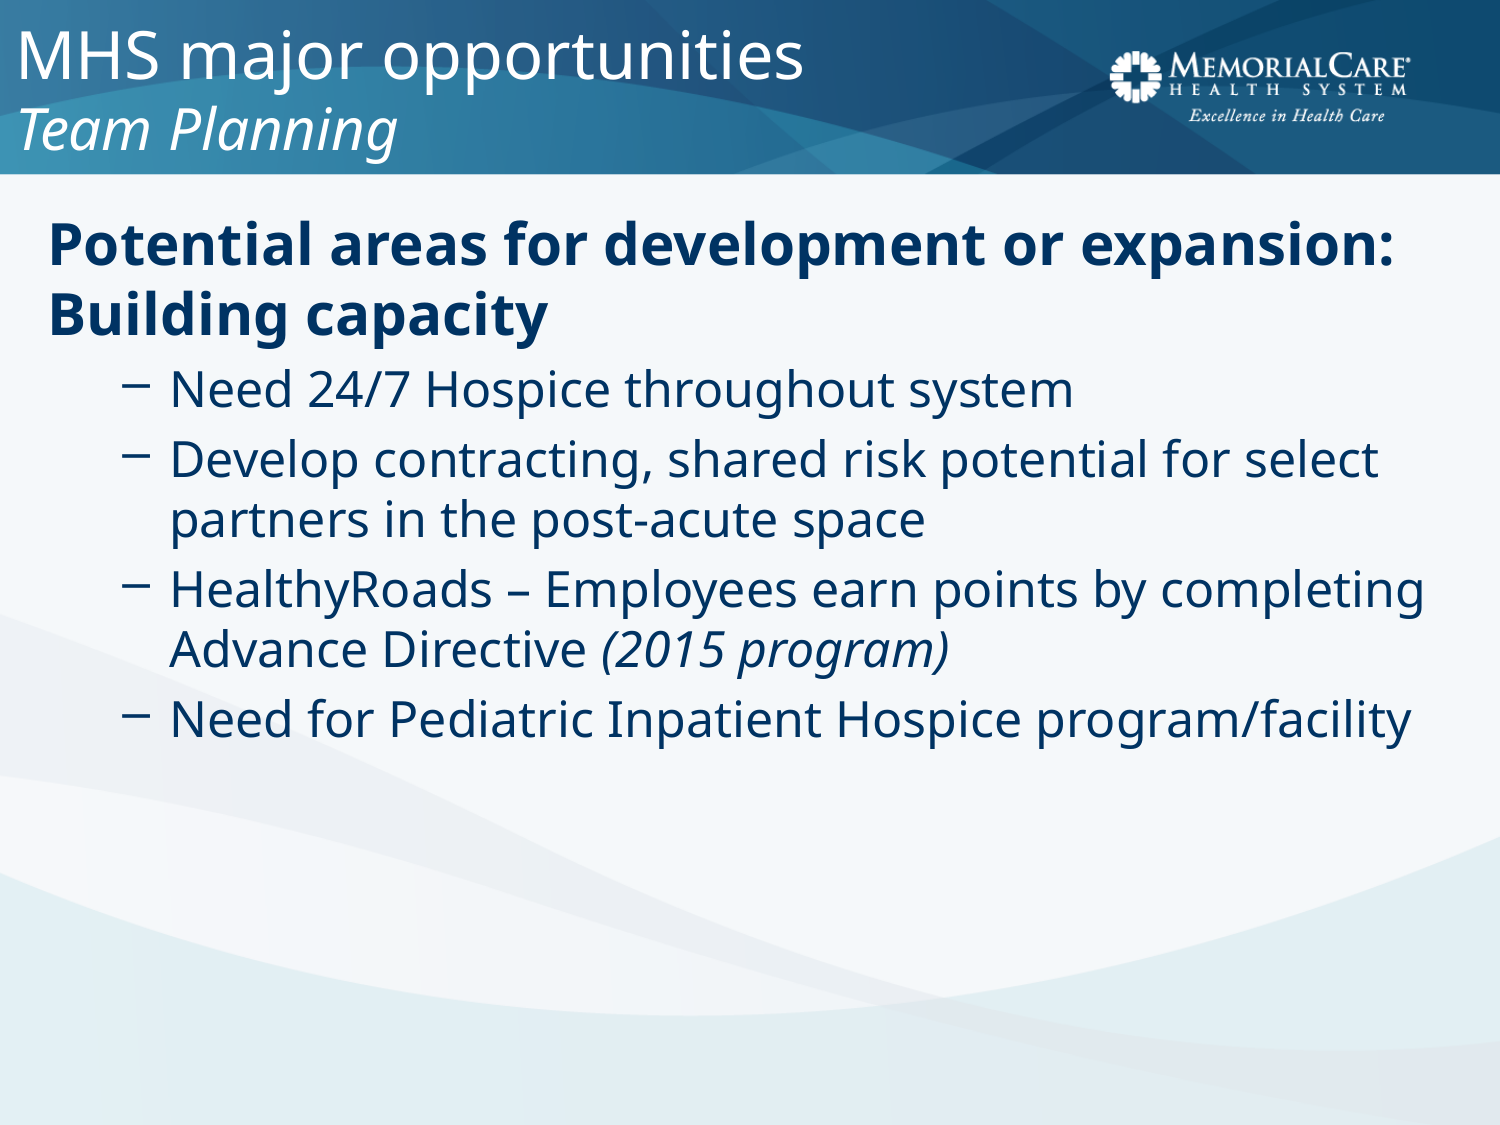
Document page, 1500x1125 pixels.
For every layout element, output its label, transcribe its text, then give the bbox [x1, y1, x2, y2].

picture [0, 0, 1500, 1125]
title MHS major opportunities Team Planning [0, 0, 1275, 175]
list Potential areas for development or expansion: Building capacity Need 24/7 Hospice throughout system Develop contracting, shared risk potential for select partners in the post-acute space HealthyRoads – Employees earn points by completing Advance Directive (2015 program) Need for Pediatric Inpatient Hospice program/facility [32, 200, 1471, 1025]
